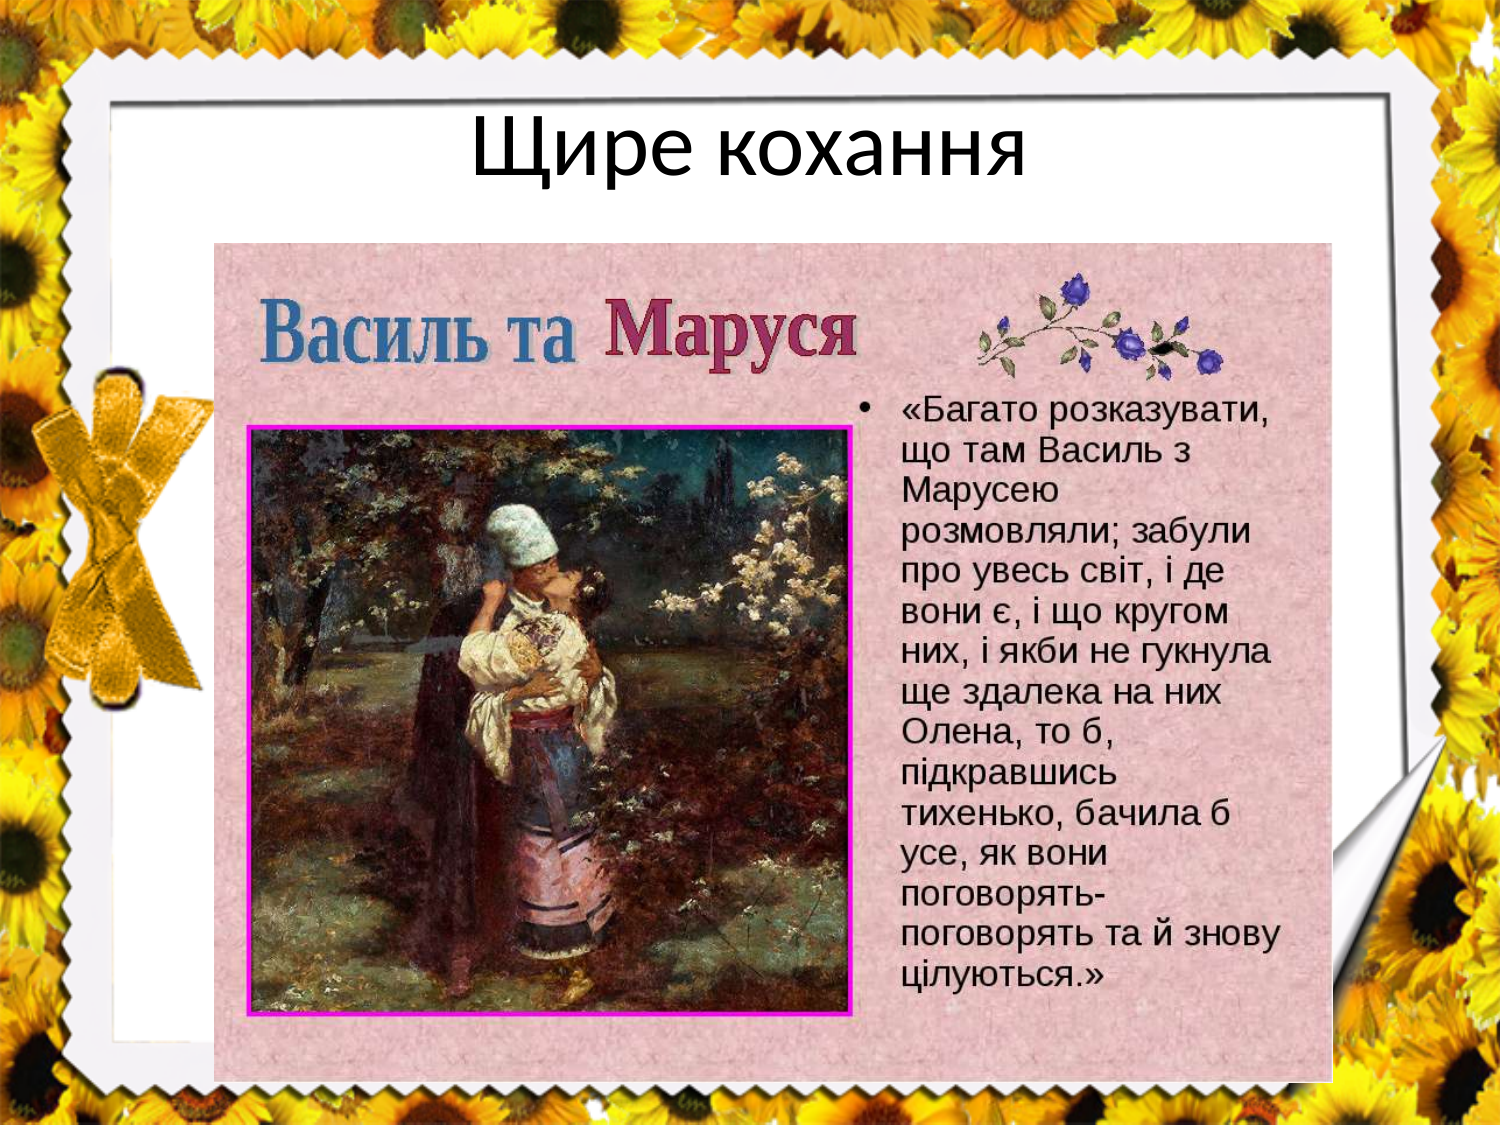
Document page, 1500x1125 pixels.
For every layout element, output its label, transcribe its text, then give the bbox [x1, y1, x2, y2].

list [213, 243, 1333, 1083]
title Щире кохання [75, 45, 1425, 233]
picture [0, 0, 1500, 1125]
